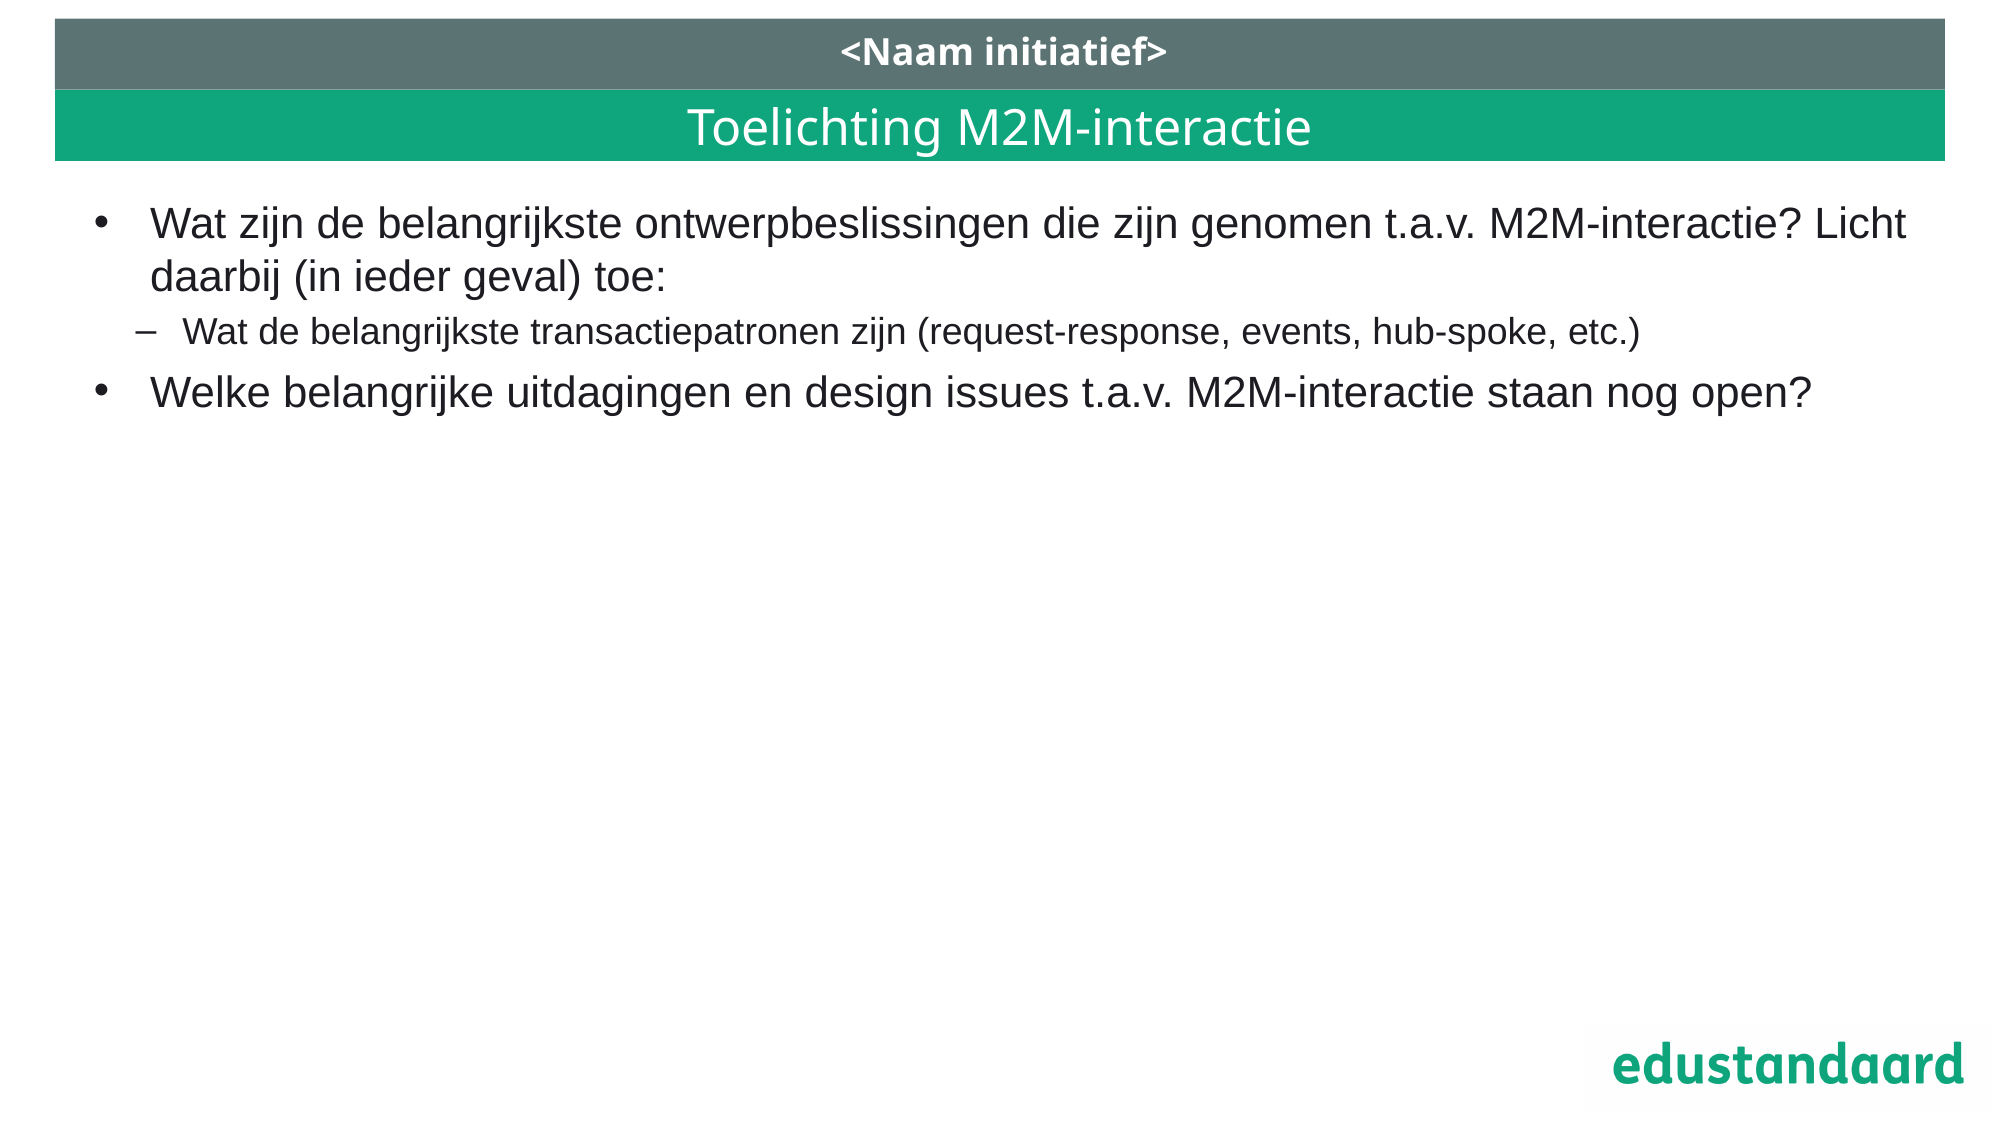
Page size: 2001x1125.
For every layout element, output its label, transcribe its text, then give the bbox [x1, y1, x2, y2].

list <Naam initiatief> [76, 10, 1924, 90]
list Wat zijn de belangrijkste ontwerpbeslissingen die zijn genomen t.a.v. M2M-interactie? Licht daarbij (in ieder geval) toe: Wat de belangrijkste transactiepatronen zijn (request-response, events, hub-spoke, etc.) Welke belangrijke uitdagingen en design issues t.a.v. M2M-interactie staan nog open? [55, 179, 1945, 1015]
picture [1584, 1023, 1993, 1113]
title Toelichting M2M-interactie [55, 89, 1945, 161]
